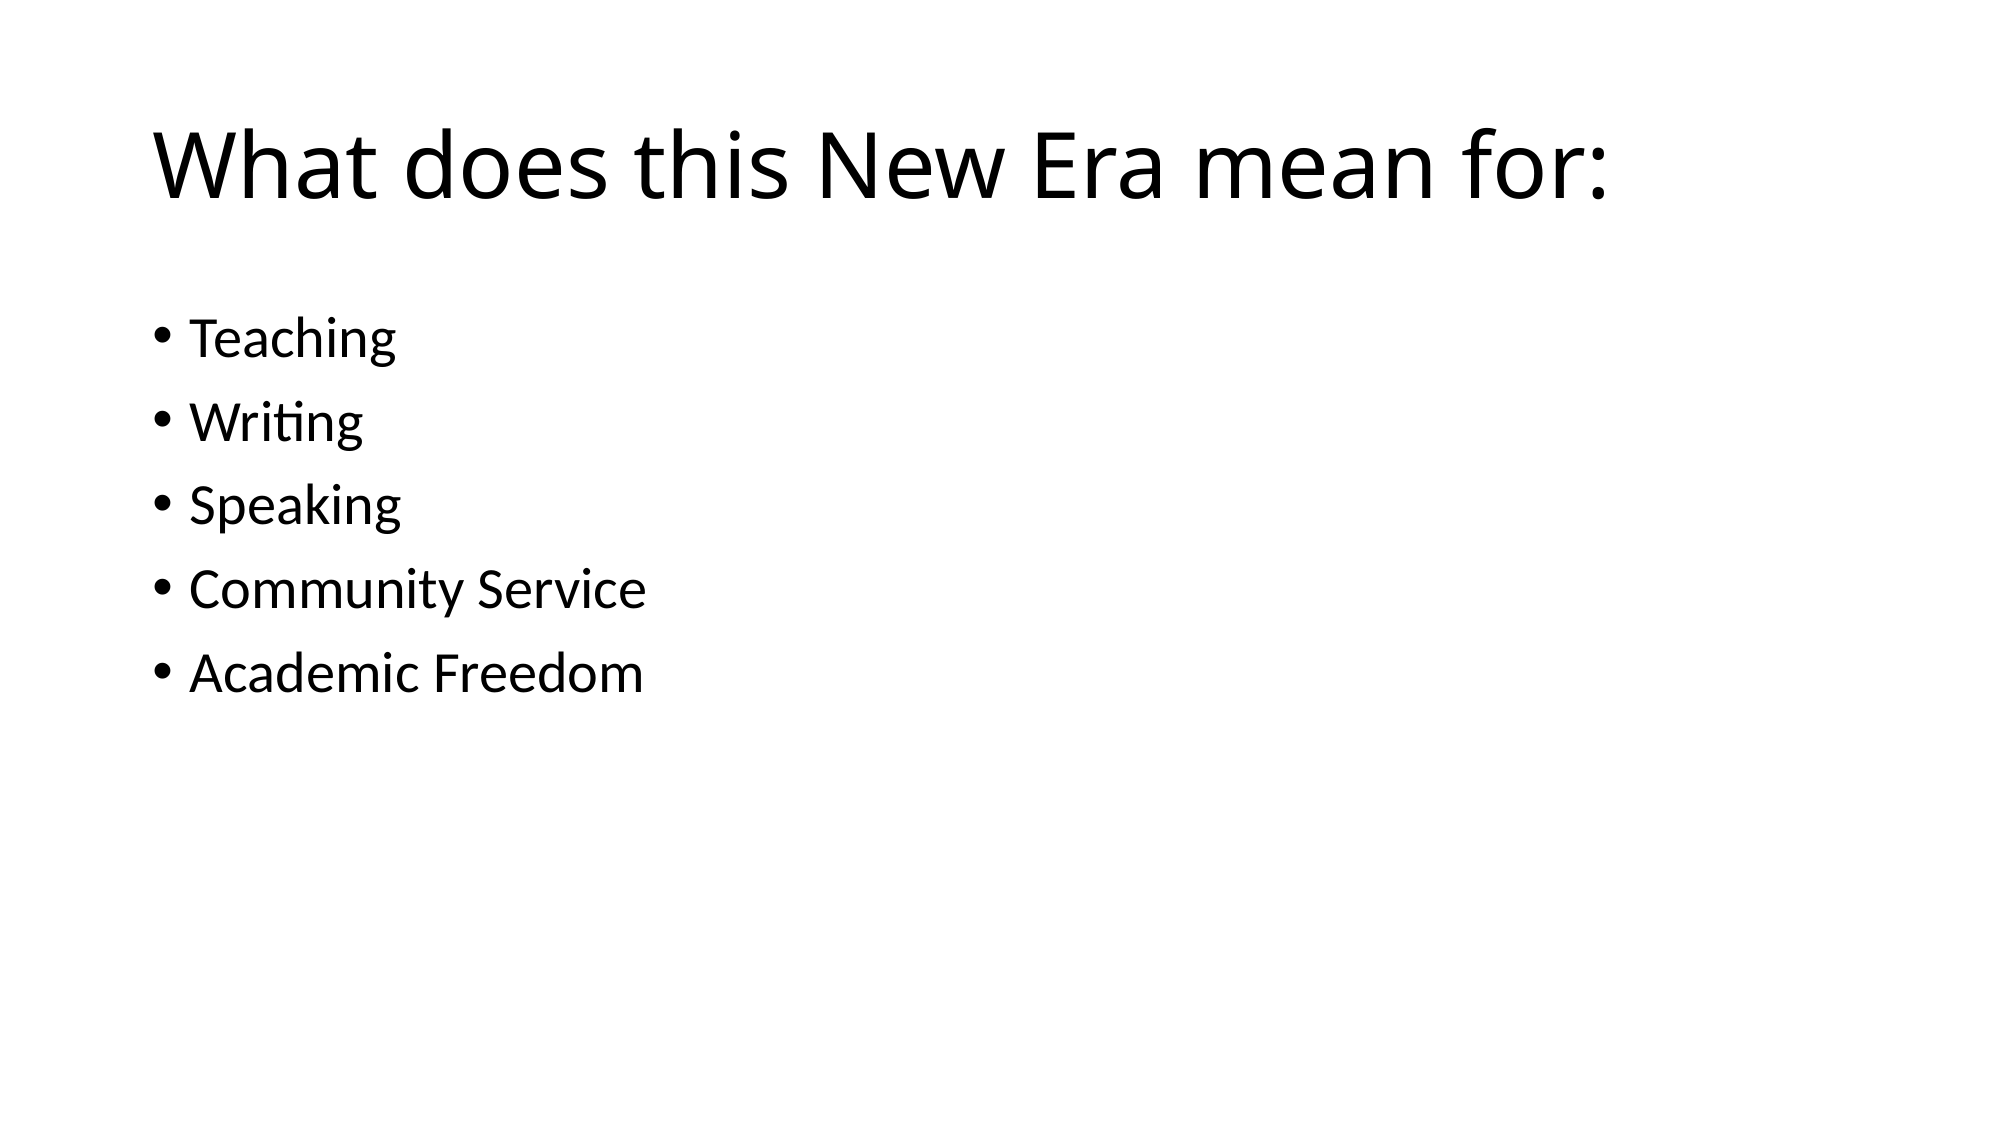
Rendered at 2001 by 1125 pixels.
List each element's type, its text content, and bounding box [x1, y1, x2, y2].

list Teaching Writing Speaking Community Service Academic Freedom [137, 299, 1863, 1014]
title What does this New Era mean for: [137, 59, 1863, 278]
